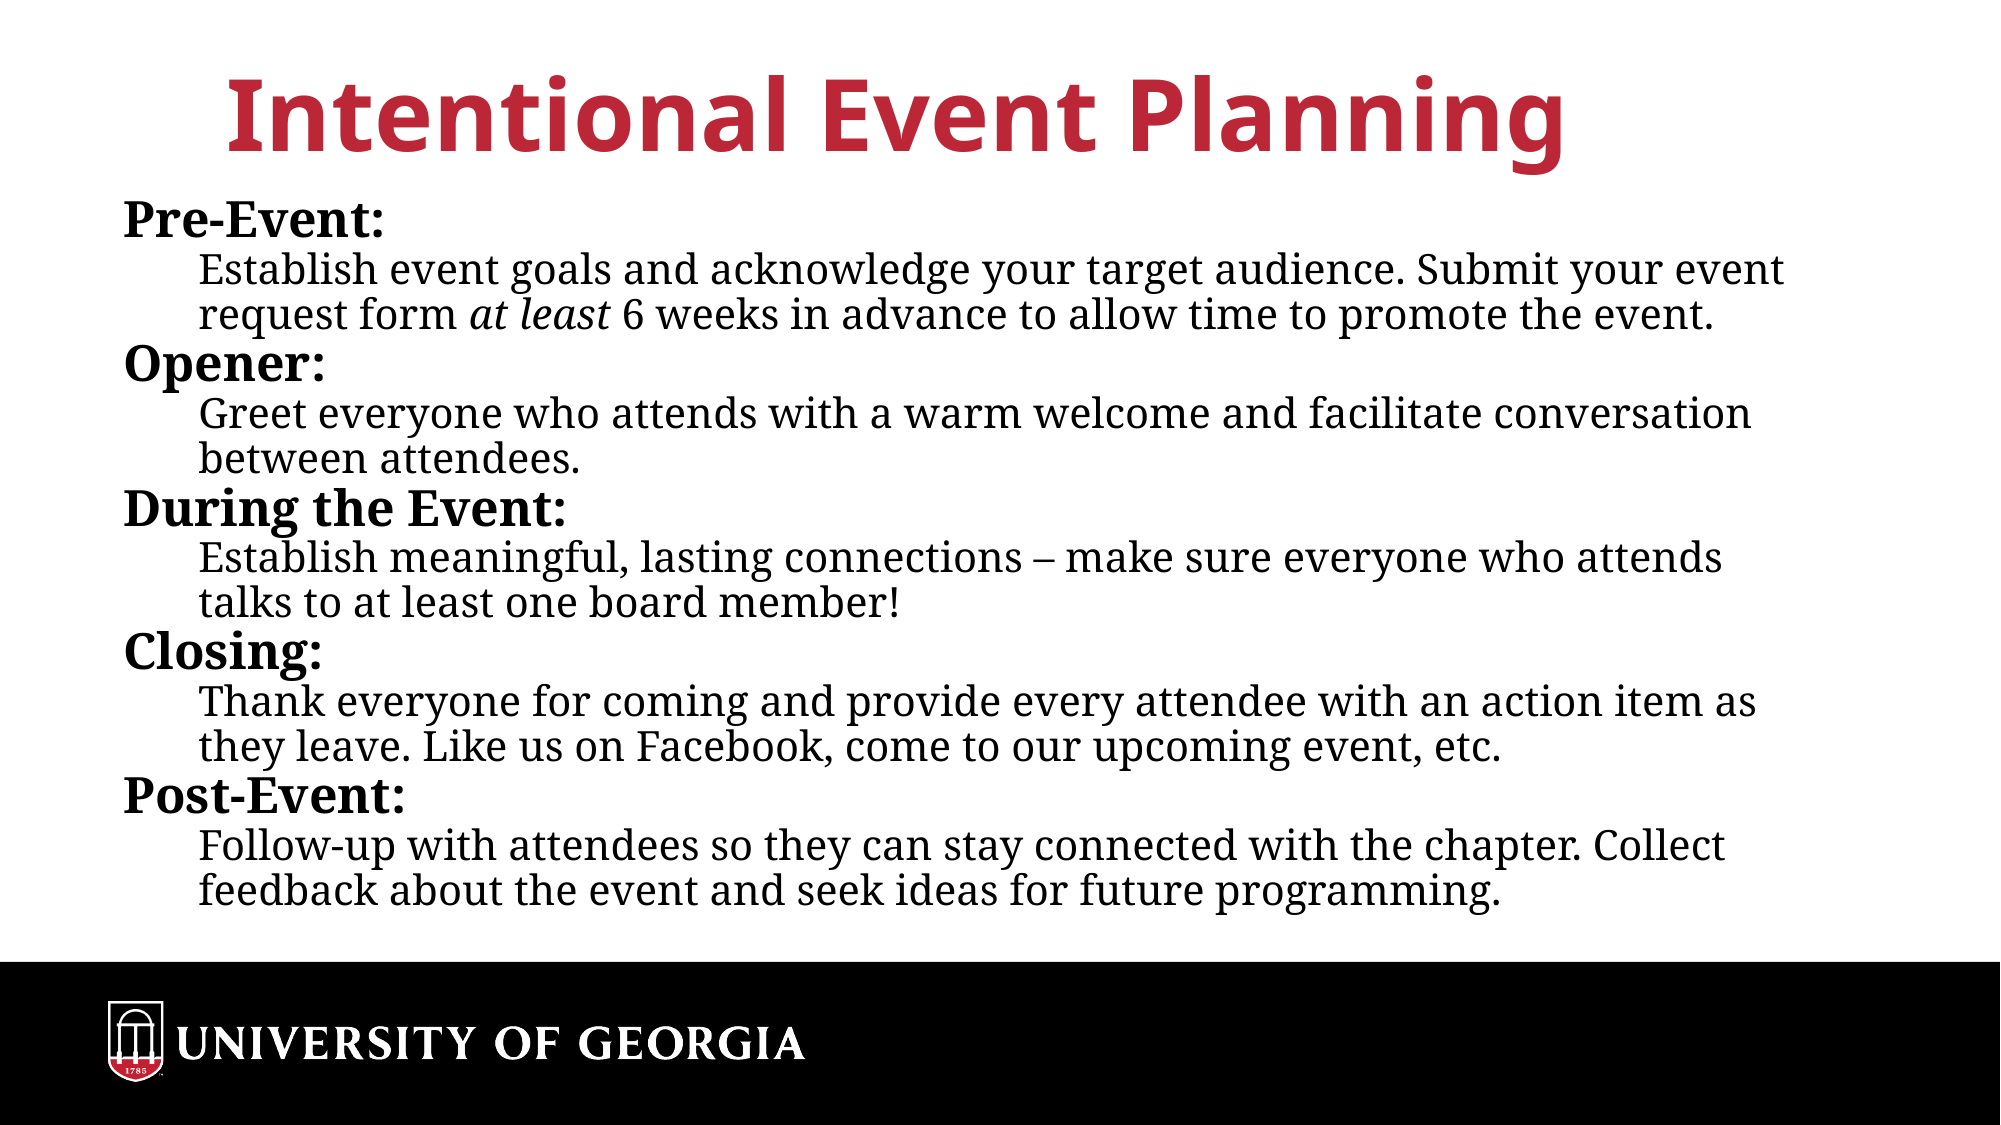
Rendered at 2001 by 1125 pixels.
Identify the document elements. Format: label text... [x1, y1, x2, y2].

picture [108, 1001, 806, 1082]
text_box Intentional Event Planning [55, 40, 1742, 198]
text_box Pre-Event: Establish event goals and acknowledge your target audience. Submit your event request form at least 6 weeks in advance to allow time to promote the event. Opener: Greet everyone who attends with a warm welcome and facilitate conversation between attendees. During the Event: Establish meaningful, lasting connections – make sure everyone who attends talks to at least one board member! Closing: Thank everyone for coming and provide every attendee with an action item as they leave. Like us on Facebook, come to our upcoming event, etc. Post-Event: Follow-up with attendees so they can stay connected with the chapter. Collect feedback about the event and seek ideas for future programming. [108, 187, 1811, 961]
text_box [0, 961, 2000, 1125]
